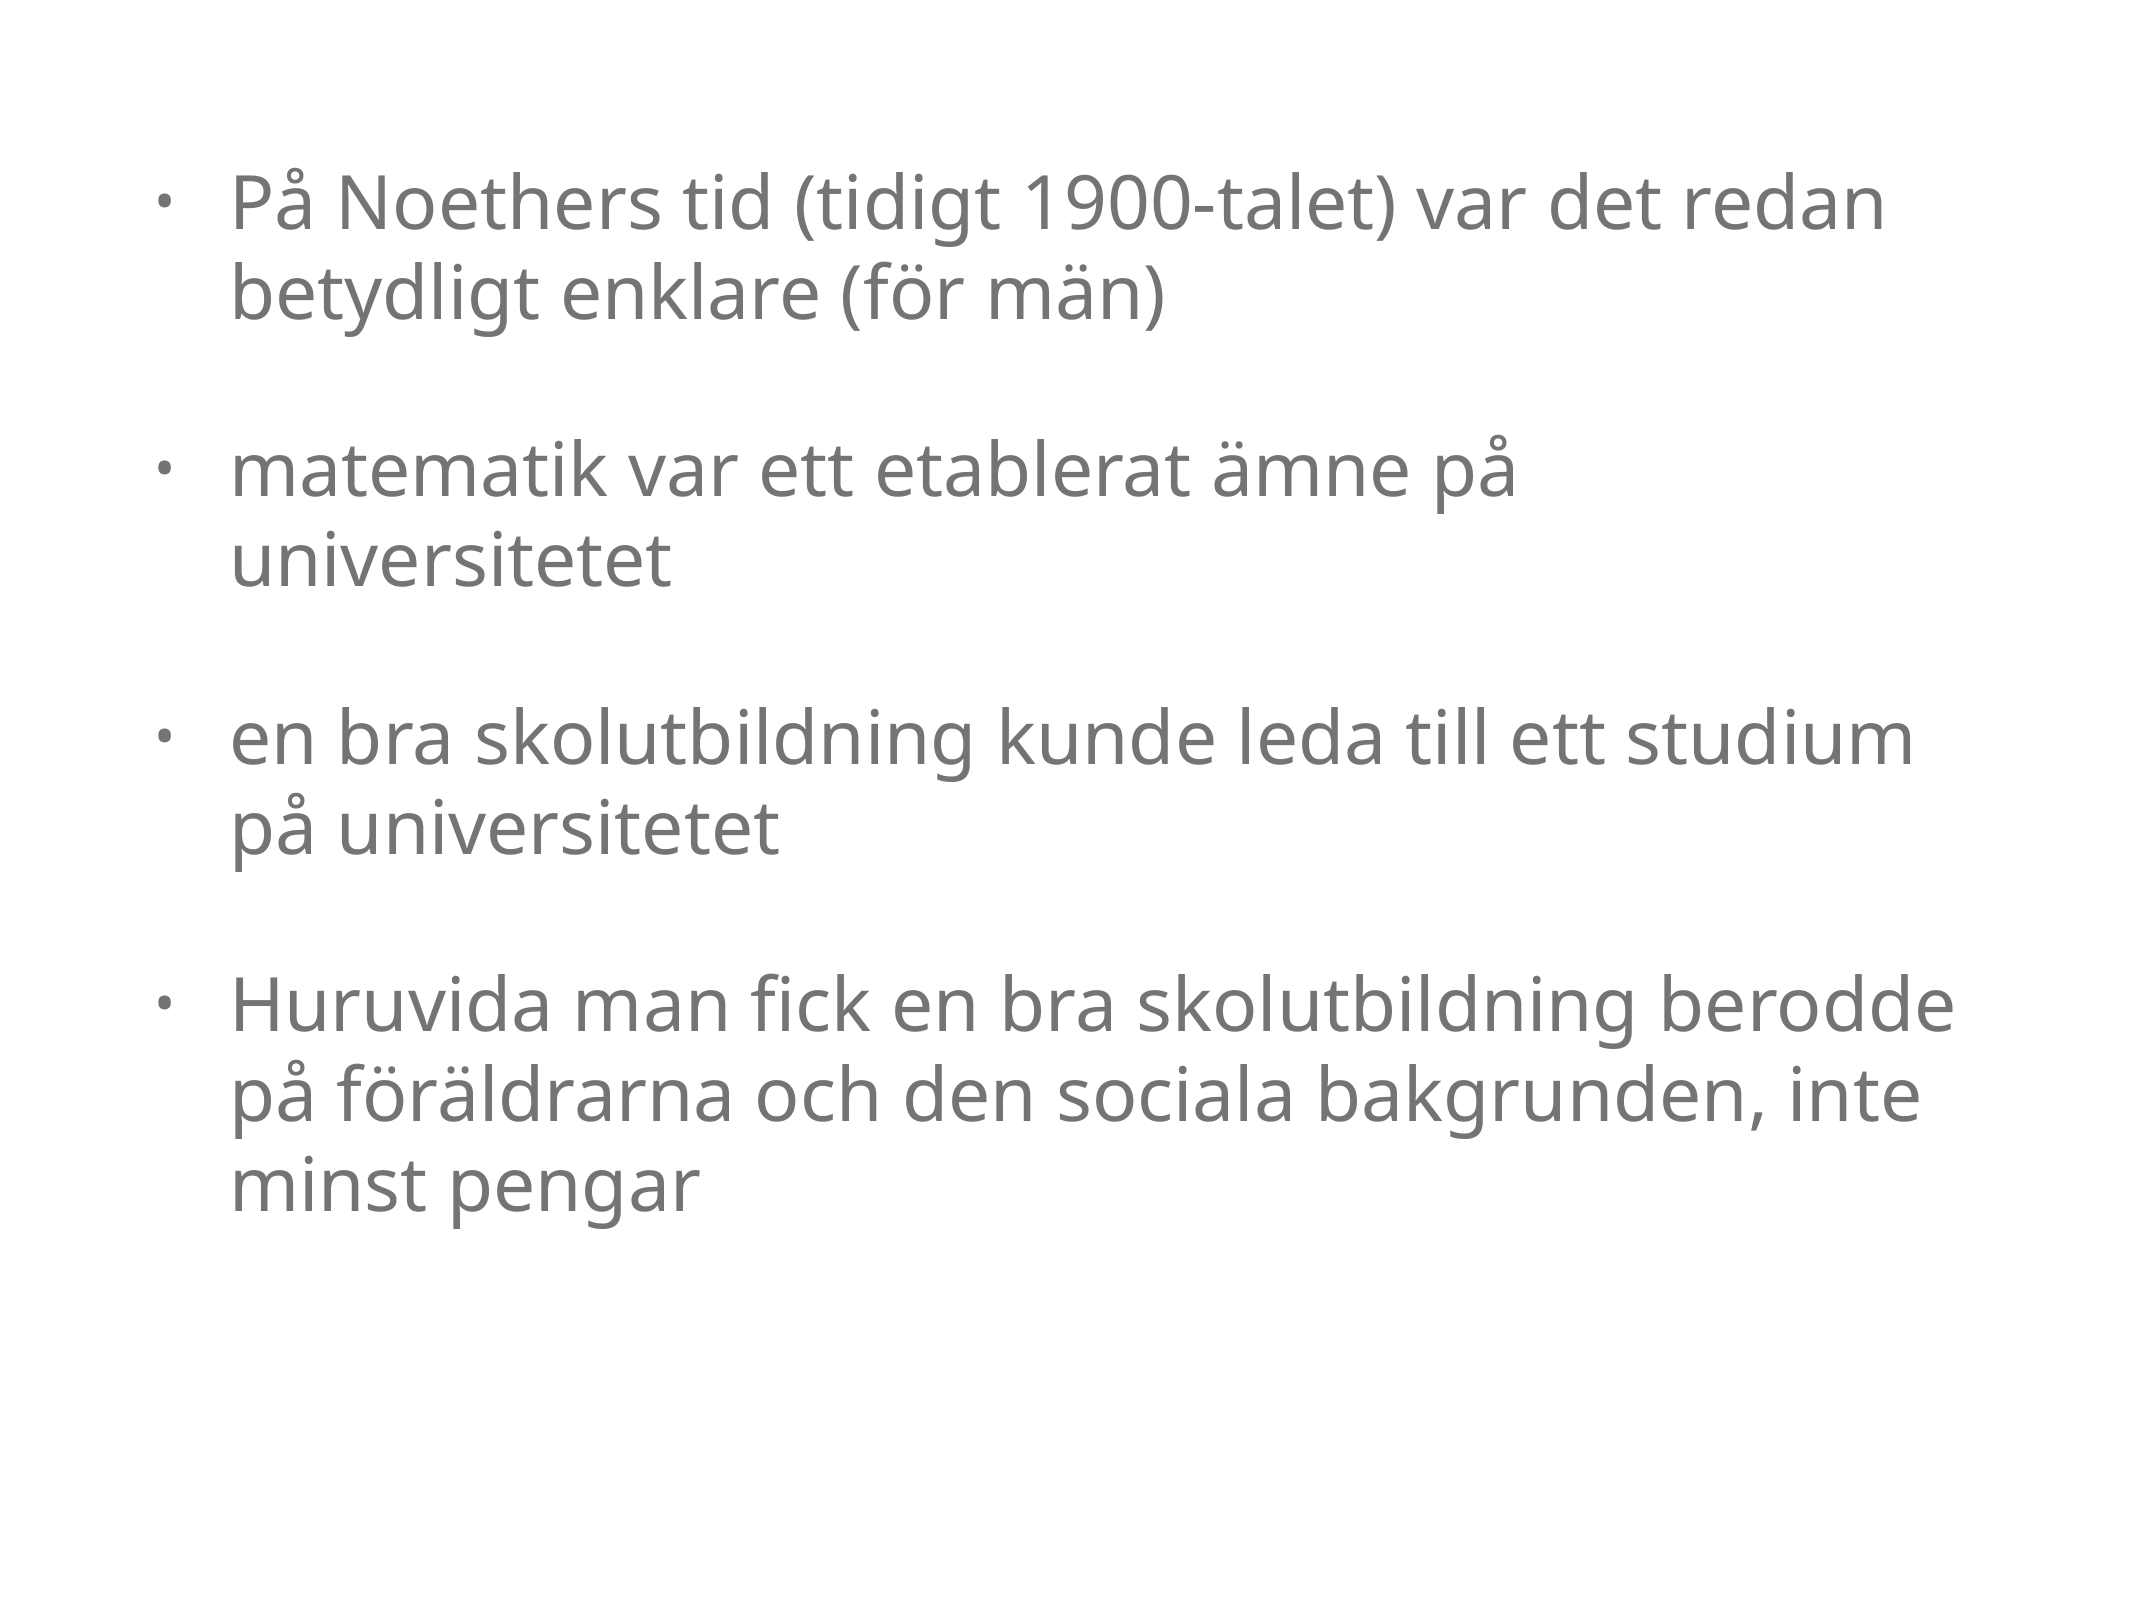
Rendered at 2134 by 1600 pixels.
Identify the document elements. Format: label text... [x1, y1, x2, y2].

list På Noethers tid (tidigt 1900-talet) var det redan betydligt enklare (för män) matematik var ett etablerat ämne på universitetet en bra skolutbildning kunde leda till ett studium på universitetet Huruvida man fick en bra skolutbildning berodde på föräldrarna och den sociala bakgrunden, inte minst pengar [145, 145, 1986, 1453]
